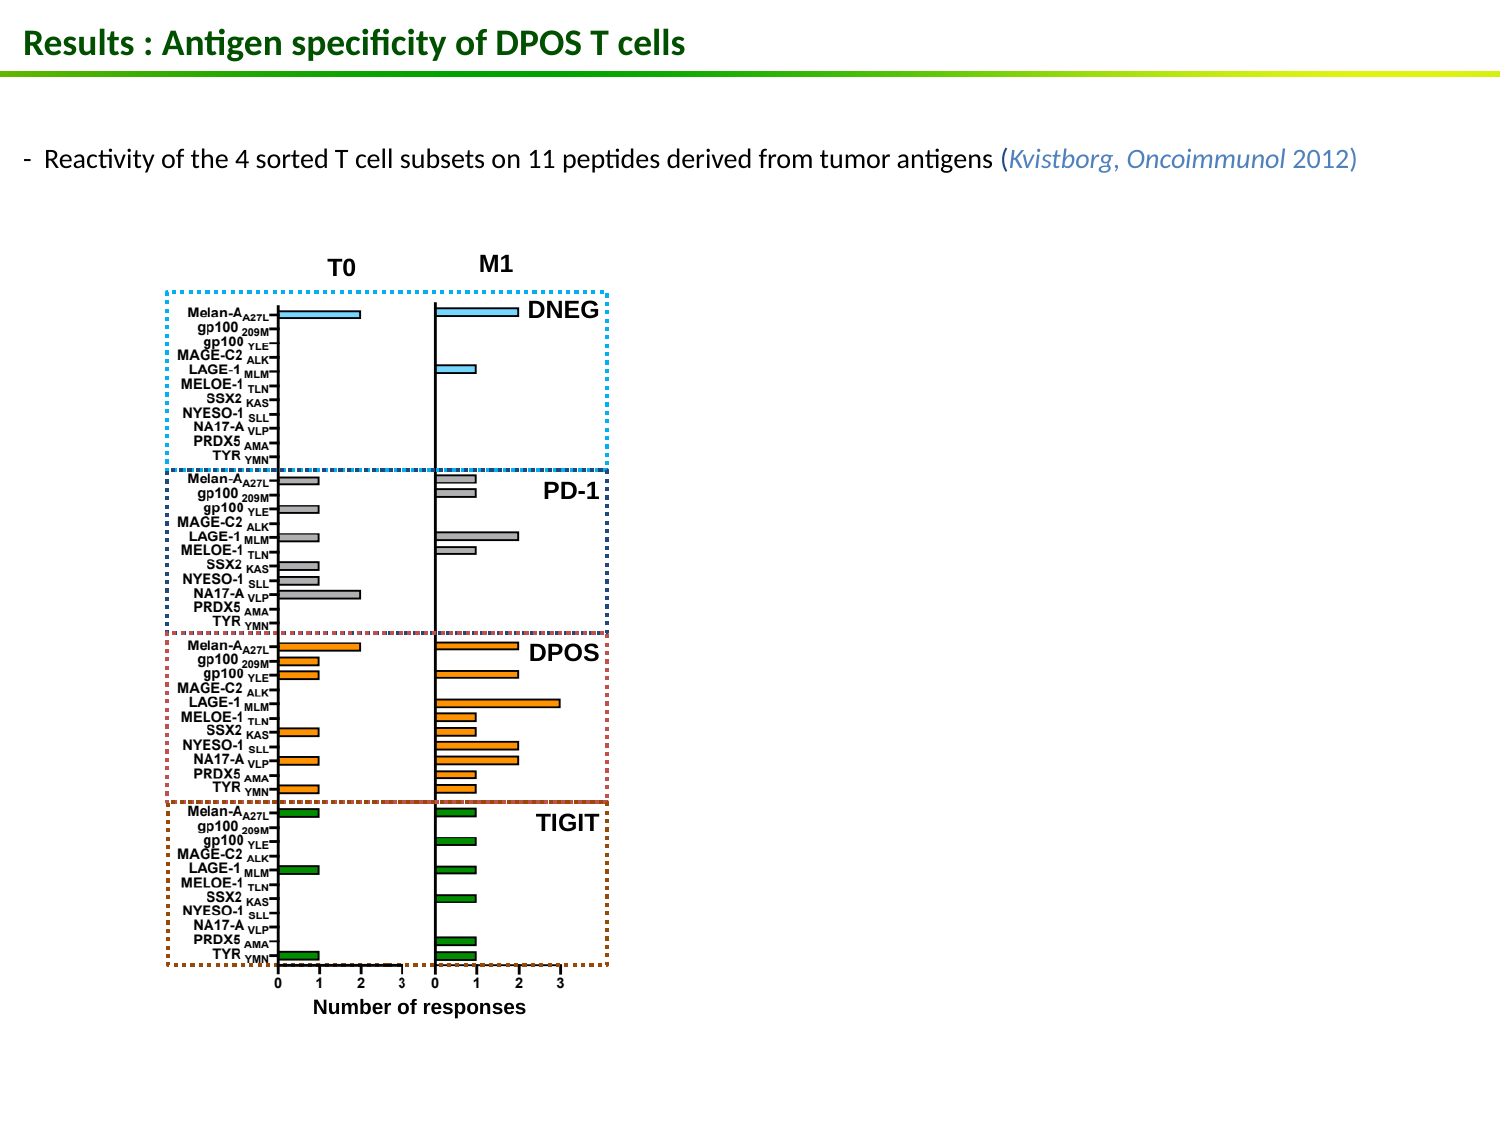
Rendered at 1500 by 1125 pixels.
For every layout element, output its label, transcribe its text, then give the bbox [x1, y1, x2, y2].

picture [0, 70, 1500, 77]
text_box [166, 239, 616, 1027]
text_box - Reactivity of the 4 sorted T cell subsets on 11 peptides derived from tumor antigens (Kvistborg, Oncoimmunol 2012) [8, 133, 1440, 182]
text_box Results : Antigen specificity of DPOS T cells [8, 10, 1500, 70]
